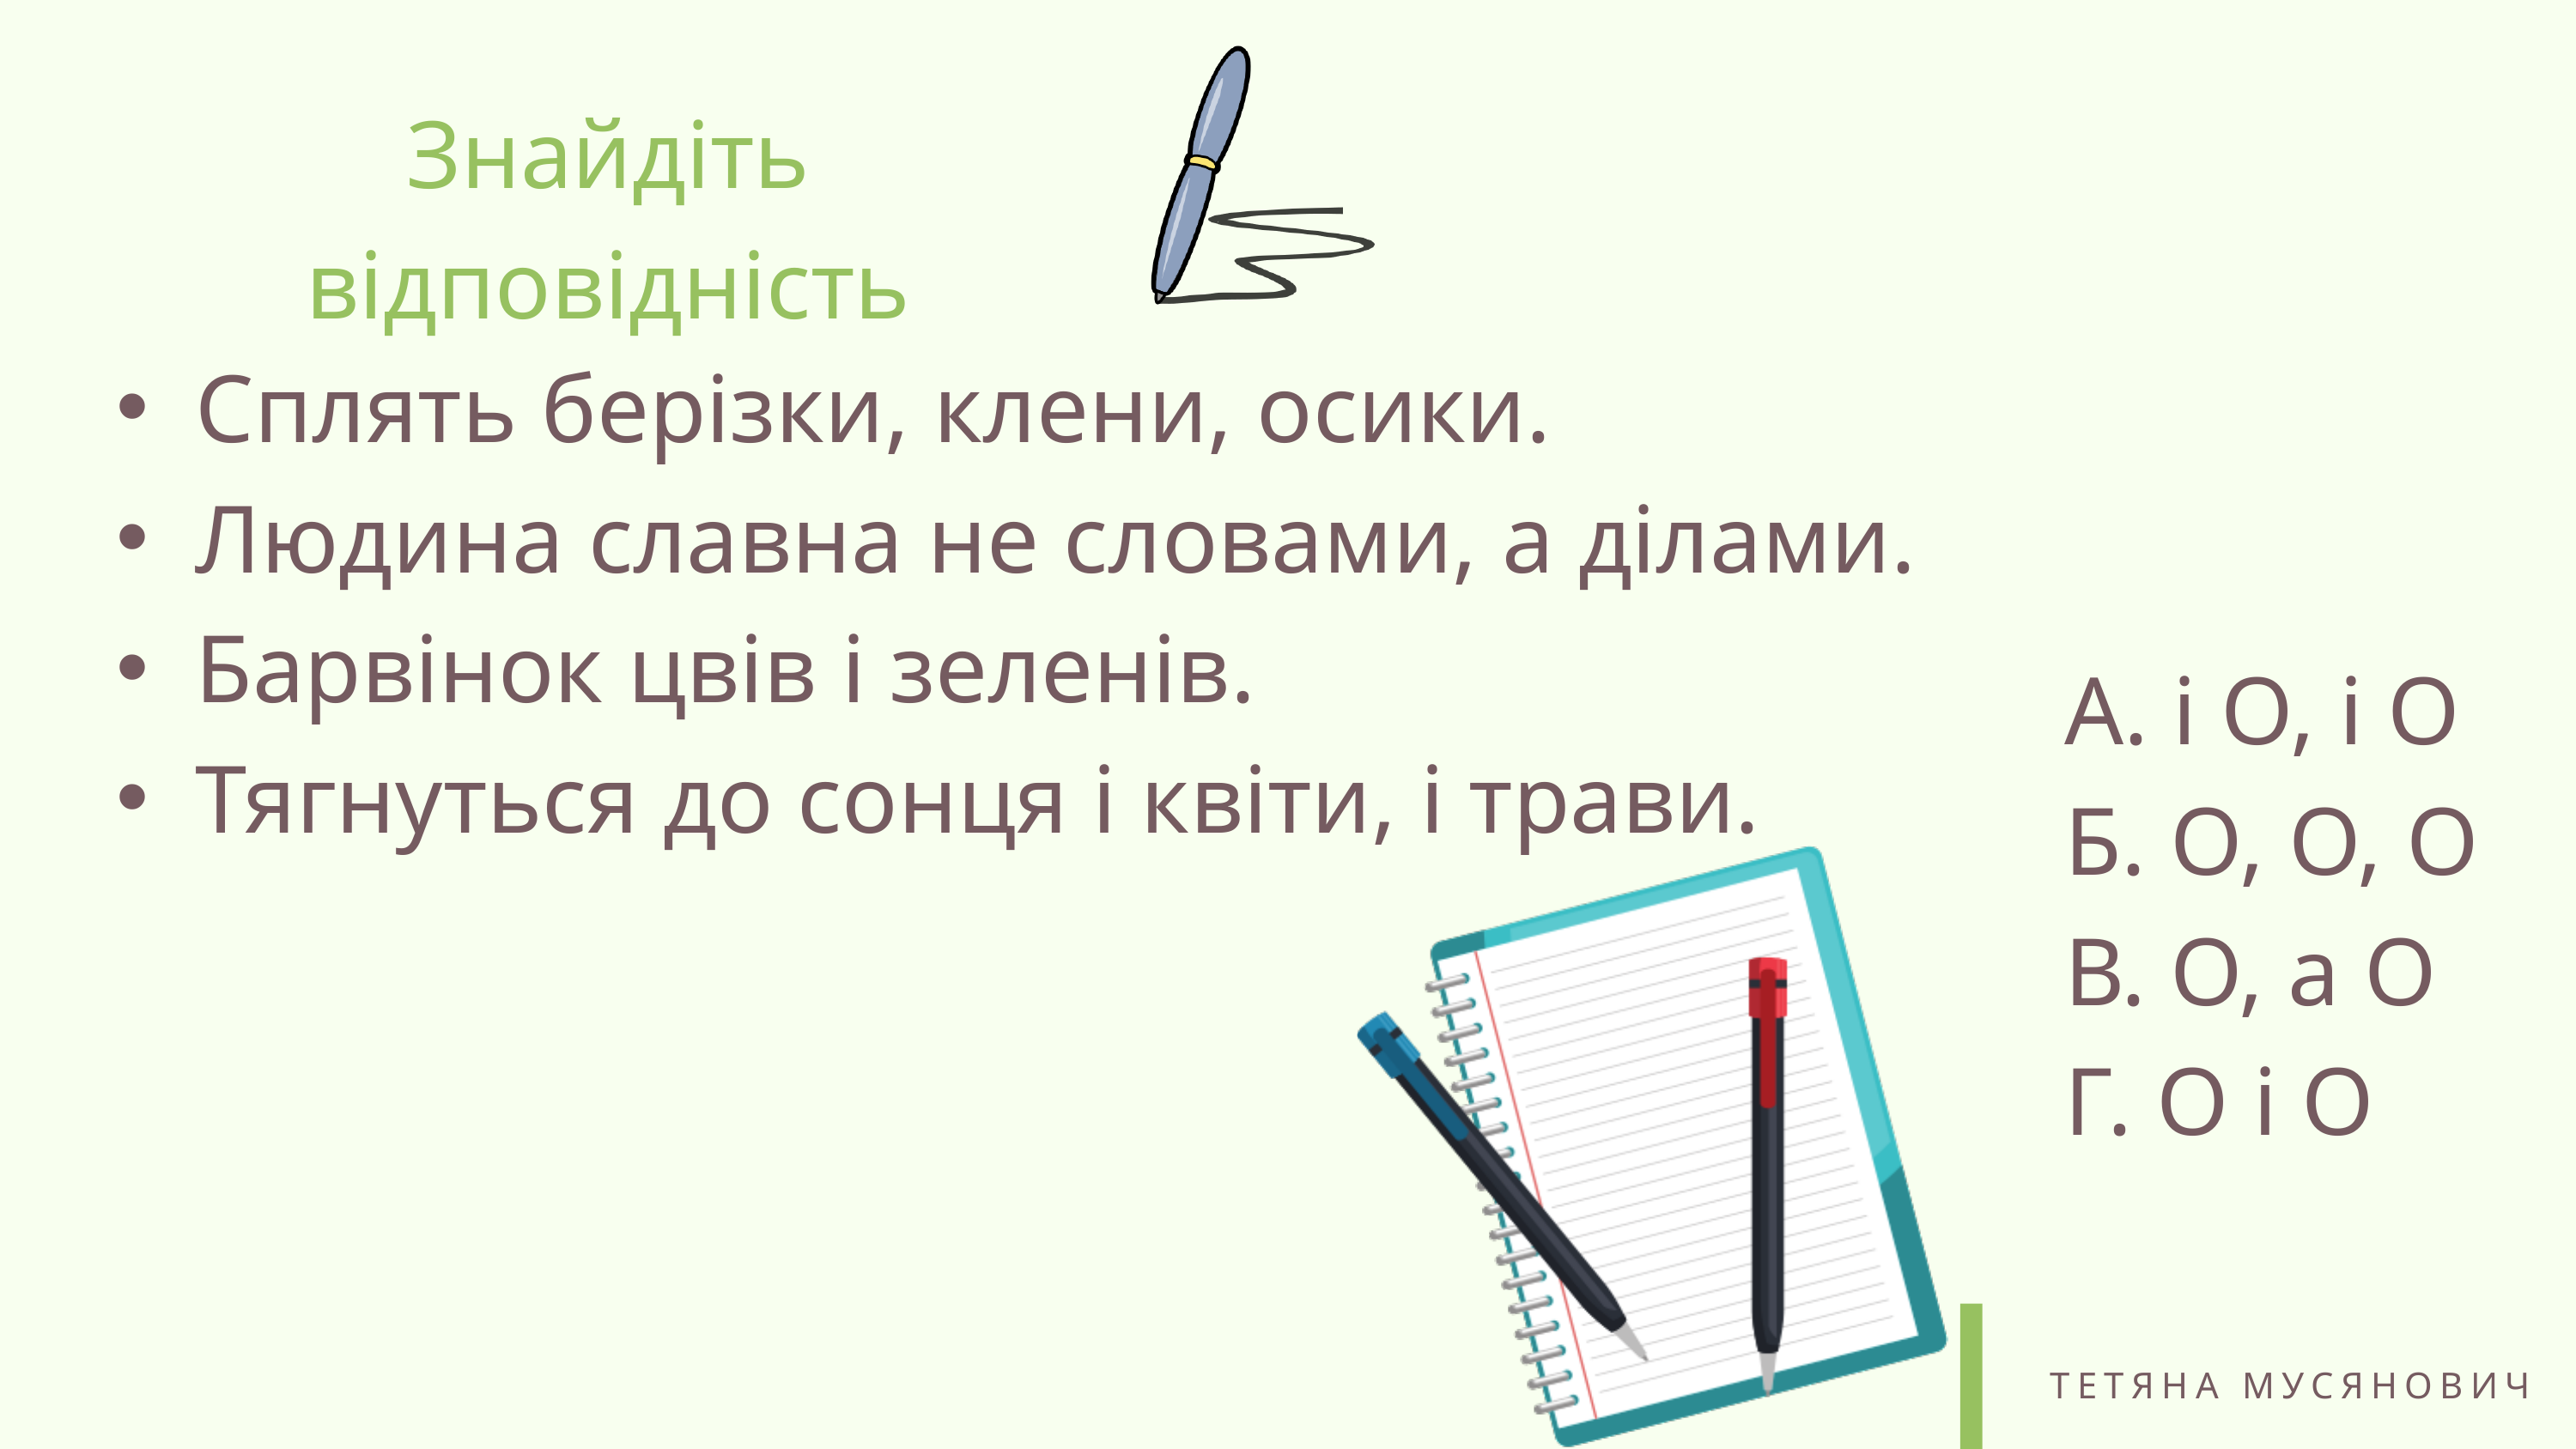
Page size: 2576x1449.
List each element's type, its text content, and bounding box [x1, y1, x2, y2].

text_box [1959, 1303, 2576, 1449]
text_box [1151, 41, 1403, 307]
text_box Знайдіть відповідність [144, 76, 1072, 337]
text_box А. і О, і О Б. О, О, О В. О, а О Г. О і О [2064, 633, 2576, 1155]
text_box Сплять берізки, клени, осики. Людина славна не словами, а ділами. Барвінок цвів і зеленів. Тягнуться до сонця і квіти, і трави. [37, 330, 2265, 852]
text_box [1357, 846, 1948, 1449]
